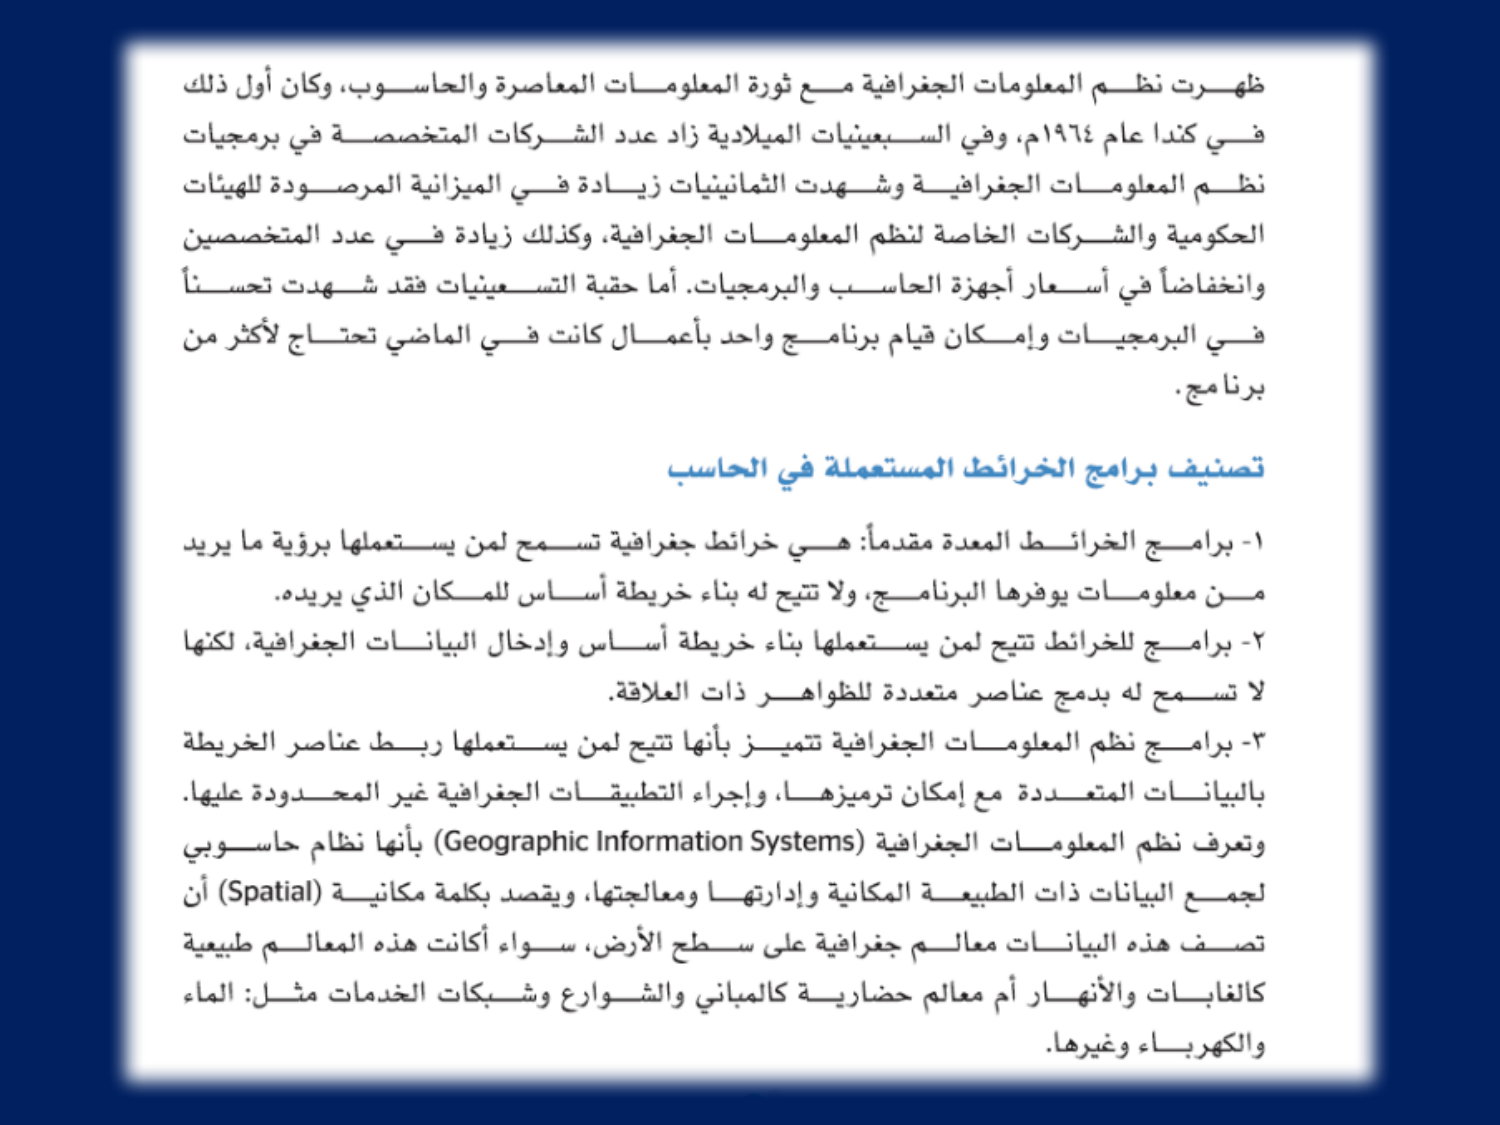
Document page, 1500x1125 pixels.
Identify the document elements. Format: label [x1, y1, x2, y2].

picture [108, 25, 1392, 1100]
